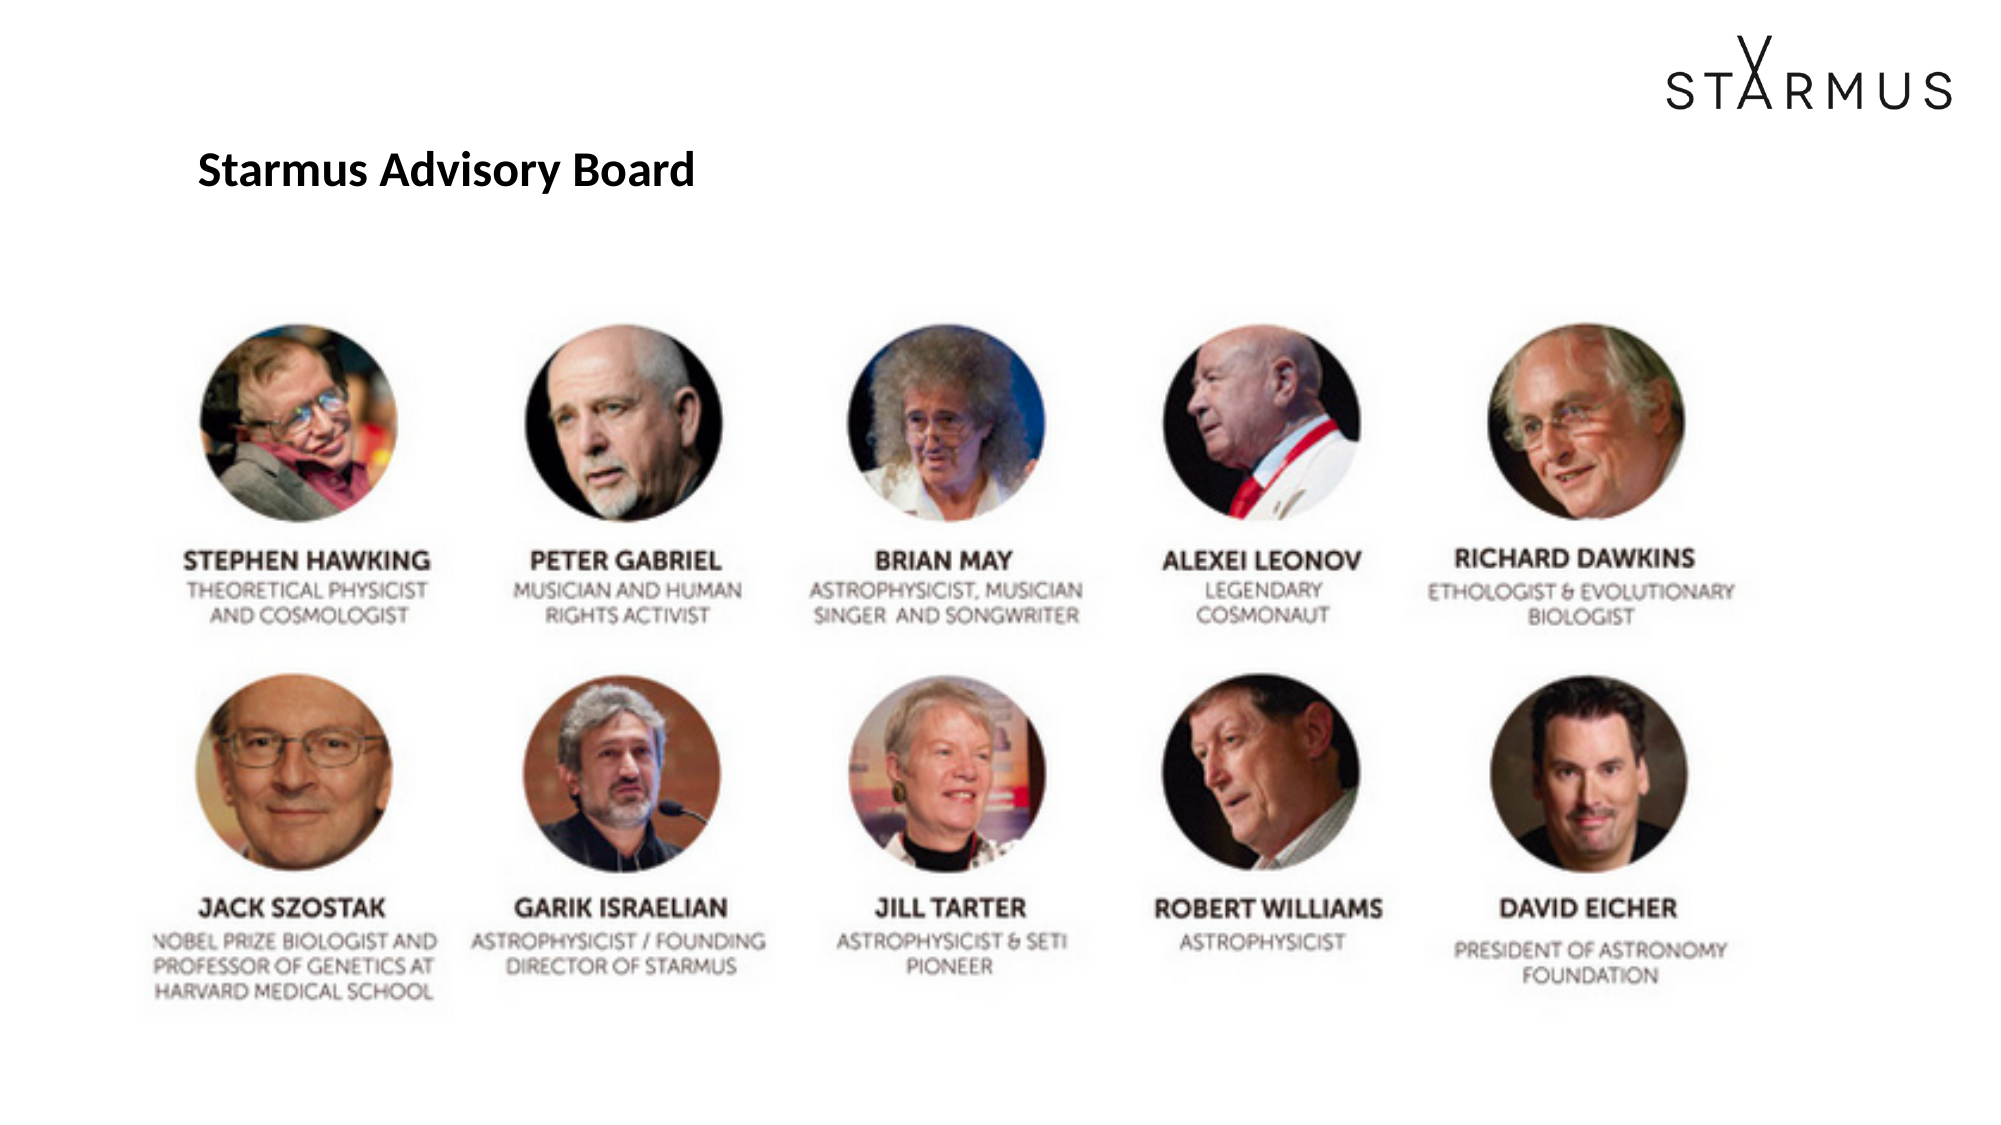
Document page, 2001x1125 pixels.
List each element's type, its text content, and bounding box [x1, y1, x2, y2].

text_box Starmus Advisory Board [183, 129, 712, 204]
picture [96, 254, 1822, 1091]
picture [1661, 31, 1957, 114]
